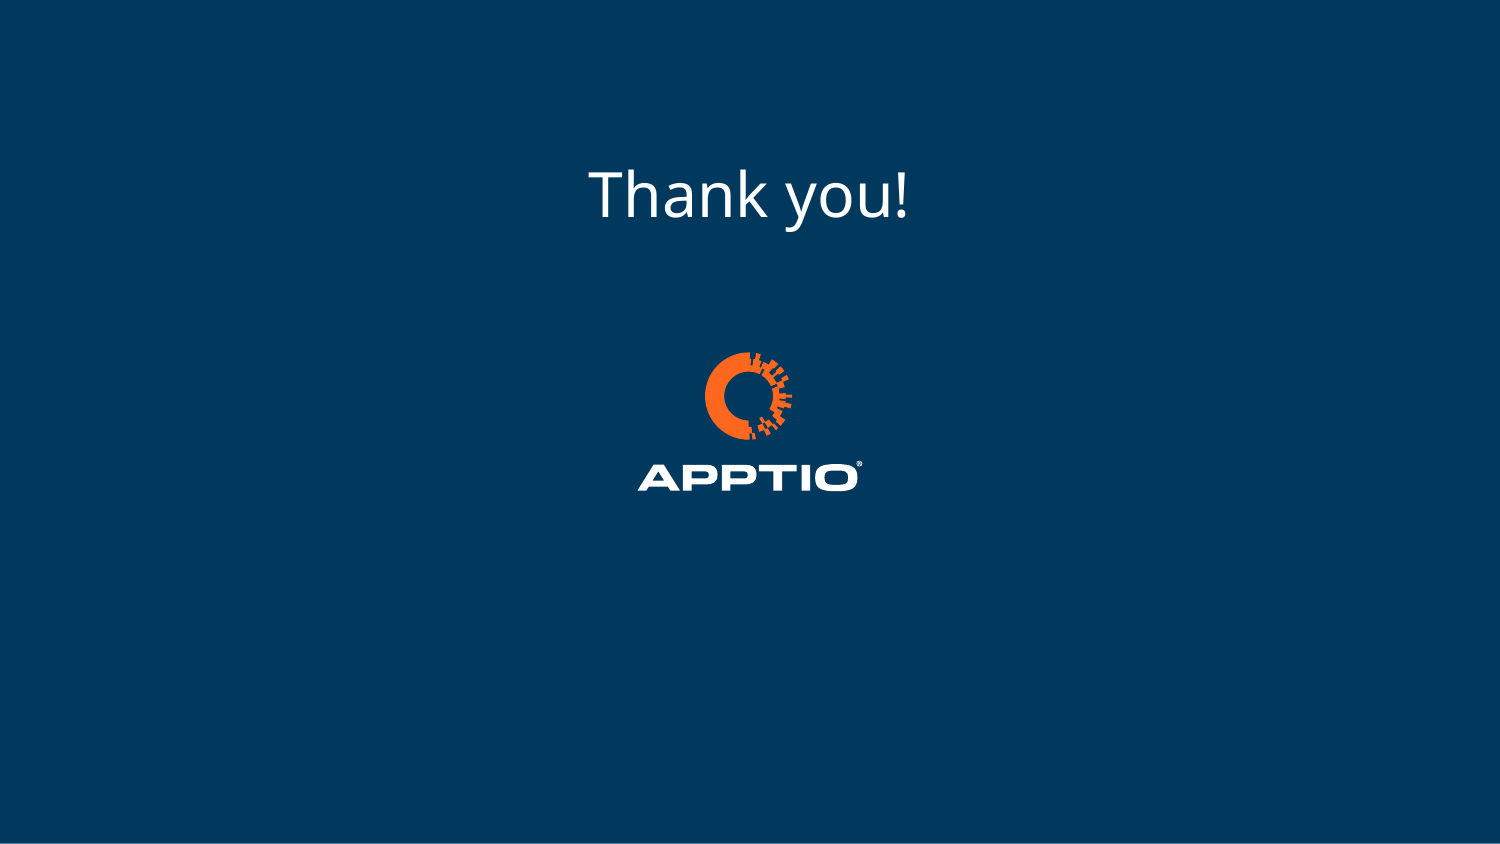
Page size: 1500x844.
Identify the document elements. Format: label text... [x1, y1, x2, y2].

text_box Thank you! [418, 162, 1082, 304]
